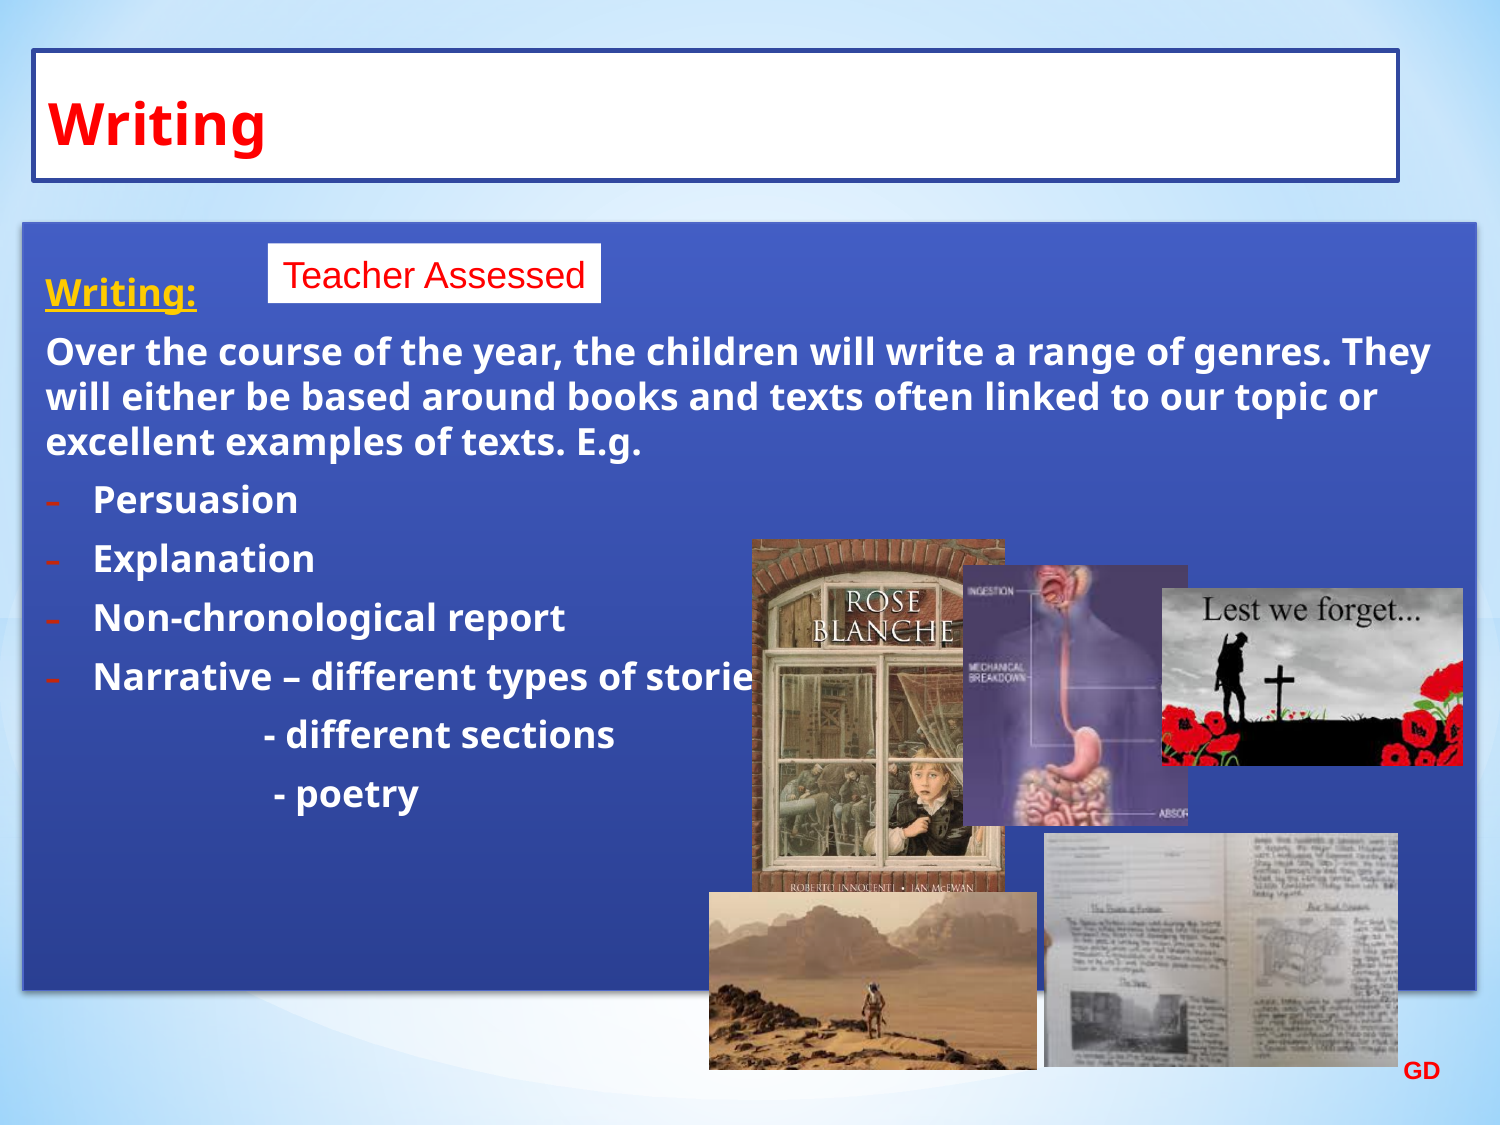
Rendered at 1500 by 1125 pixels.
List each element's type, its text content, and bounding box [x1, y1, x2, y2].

text_box GD [1388, 1047, 1484, 1092]
title Writing [32, 49, 1399, 182]
picture [1044, 833, 1399, 1067]
text_box Teacher Assessed [267, 243, 601, 304]
list Writing: Over the course of the year, the children will write a range of genres. They will either be based around books and texts often linked to our topic or excellent examples of texts. E.g. Persuasion Explanation Non-chronological report Narrative – different types of stories, - different sections - poetry [22, 222, 1477, 991]
picture [709, 539, 1463, 1070]
